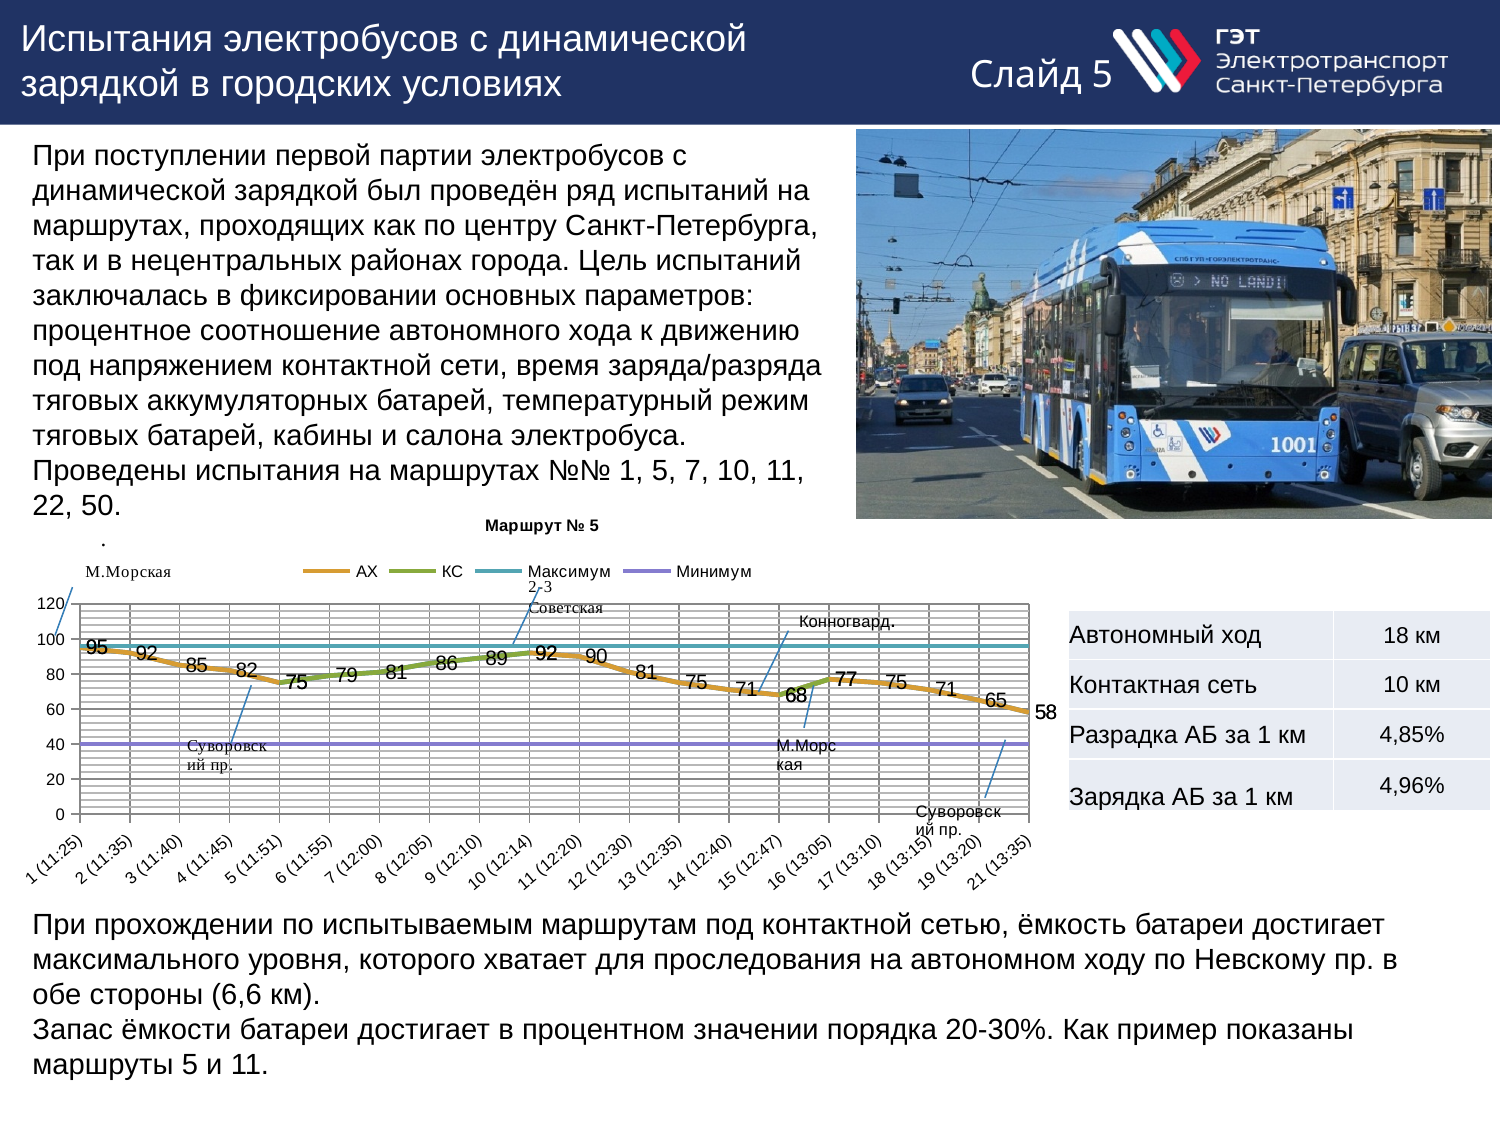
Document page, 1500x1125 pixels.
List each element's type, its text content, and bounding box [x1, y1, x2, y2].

table_cell 4,96% [1334, 760, 1490, 810]
text_box Испытания электробусов с динамической зарядкой в городских условиях [5, 6, 904, 111]
picture [855, 128, 1492, 520]
table_cell Разрадка АБ за 1 км [1069, 710, 1333, 758]
table_header 18 км [1334, 611, 1490, 659]
text_box При прохождении по испытываемым маршрутам под контактной сетью, ёмкость батареи достигает максимального уровня, которого хватает для проследования на автономном ходу по Невскому пр. в обе стороны (6,6 км). Запас ёмкости батареи достигает в процентном значении порядка 20-30%. Как пример показаны маршруты 5 и 11. [17, 897, 1448, 1123]
table_cell 10 км [1334, 660, 1490, 708]
table_cell Контактная сеть [1069, 660, 1333, 708]
picture [1113, 28, 1449, 96]
text_box [0, 0, 1500, 125]
text_box Слайд 5 [904, 42, 1113, 103]
table_cell 4,85% [1334, 710, 1490, 758]
table_header Автономный ход [1069, 611, 1333, 659]
text_box При поступлении первой партии электробусов с динамической зарядкой был проведён ряд испытаний на маршрутах, проходящих как по центру Санкт-Петербурга, так и в нецентральных районах города. Цель испытаний заключалась в фиксировании основных параметров: процентное соотношение автономного хода к движению под напряжением контактной сети, время заряда/разряда тяговых аккумуляторных батарей, температурный режим тяговых батарей, кабины и салона электробуса. Проведены испытания на маршрутах №№ 1, 5, 7, 10, 11, 22, 50. [17, 129, 853, 498]
table_cell Зарядка АБ за 1 км [1069, 760, 1333, 810]
chart [0, 499, 1058, 902]
